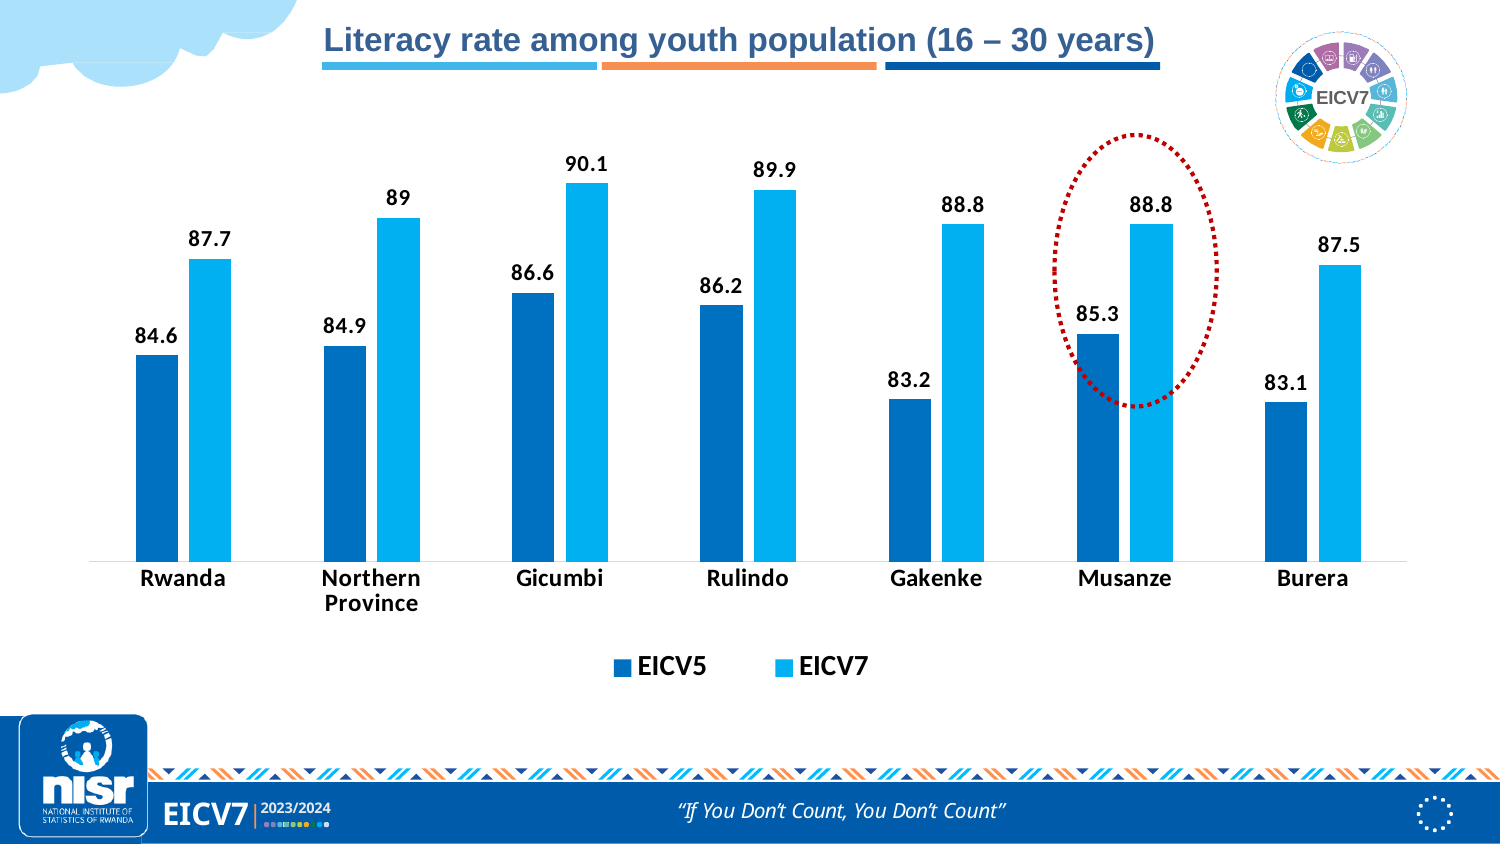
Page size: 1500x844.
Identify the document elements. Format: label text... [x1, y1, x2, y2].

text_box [1275, 31, 1408, 108]
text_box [321, 61, 1161, 71]
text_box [0, 713, 1500, 844]
text_box [0, 0, 297, 94]
text_box Literacy rate among youth population (16 – 30 years) [290, 10, 1190, 66]
chart [82, 109, 1421, 714]
